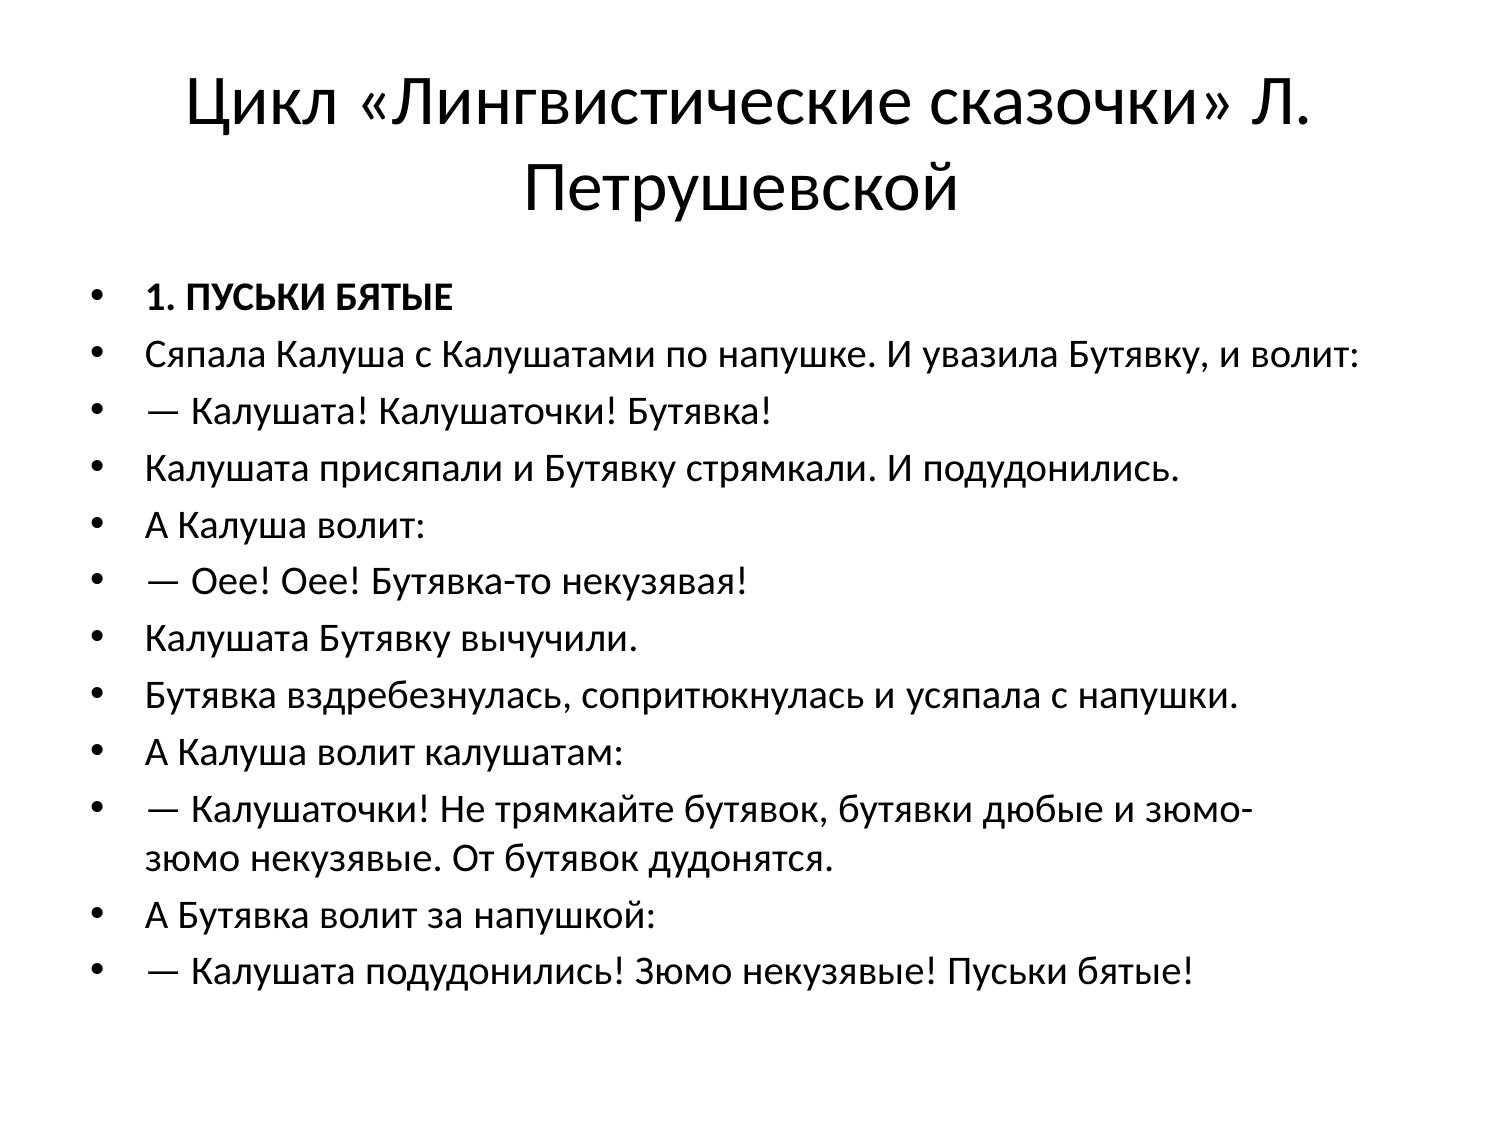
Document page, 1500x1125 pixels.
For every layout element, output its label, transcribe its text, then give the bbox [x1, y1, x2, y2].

list 1. ПУСЬКИ БЯТЫЕ Сяпала Калуша с Калушатами по напушке. И увазила Бутявку, и волит: — Калушата! Калушаточки! Бутявка! Калушата присяпали и Бутявку стрямкали. И подудонились. А Калуша волит: — Оее! Оее! Бутявка-то некузявая! Калушата Бутявку вычучили. Бутявка вздребезнулась, сопритюкнулась и усяпала с напушки. А Калуша волит калушатам: — Калушаточки! Не трямкайте бутявок, бутявки дюбые и зюмо-зюмо некузявые. От бутявок дудонятся. А Бутявка волит за напушкой: — Калушата подудонились! Зюмо некузявые! Пуськи бятые! [75, 262, 1425, 1005]
title Цикл «Лингвистические сказочки» Л. Петрушевской [75, 45, 1425, 233]
